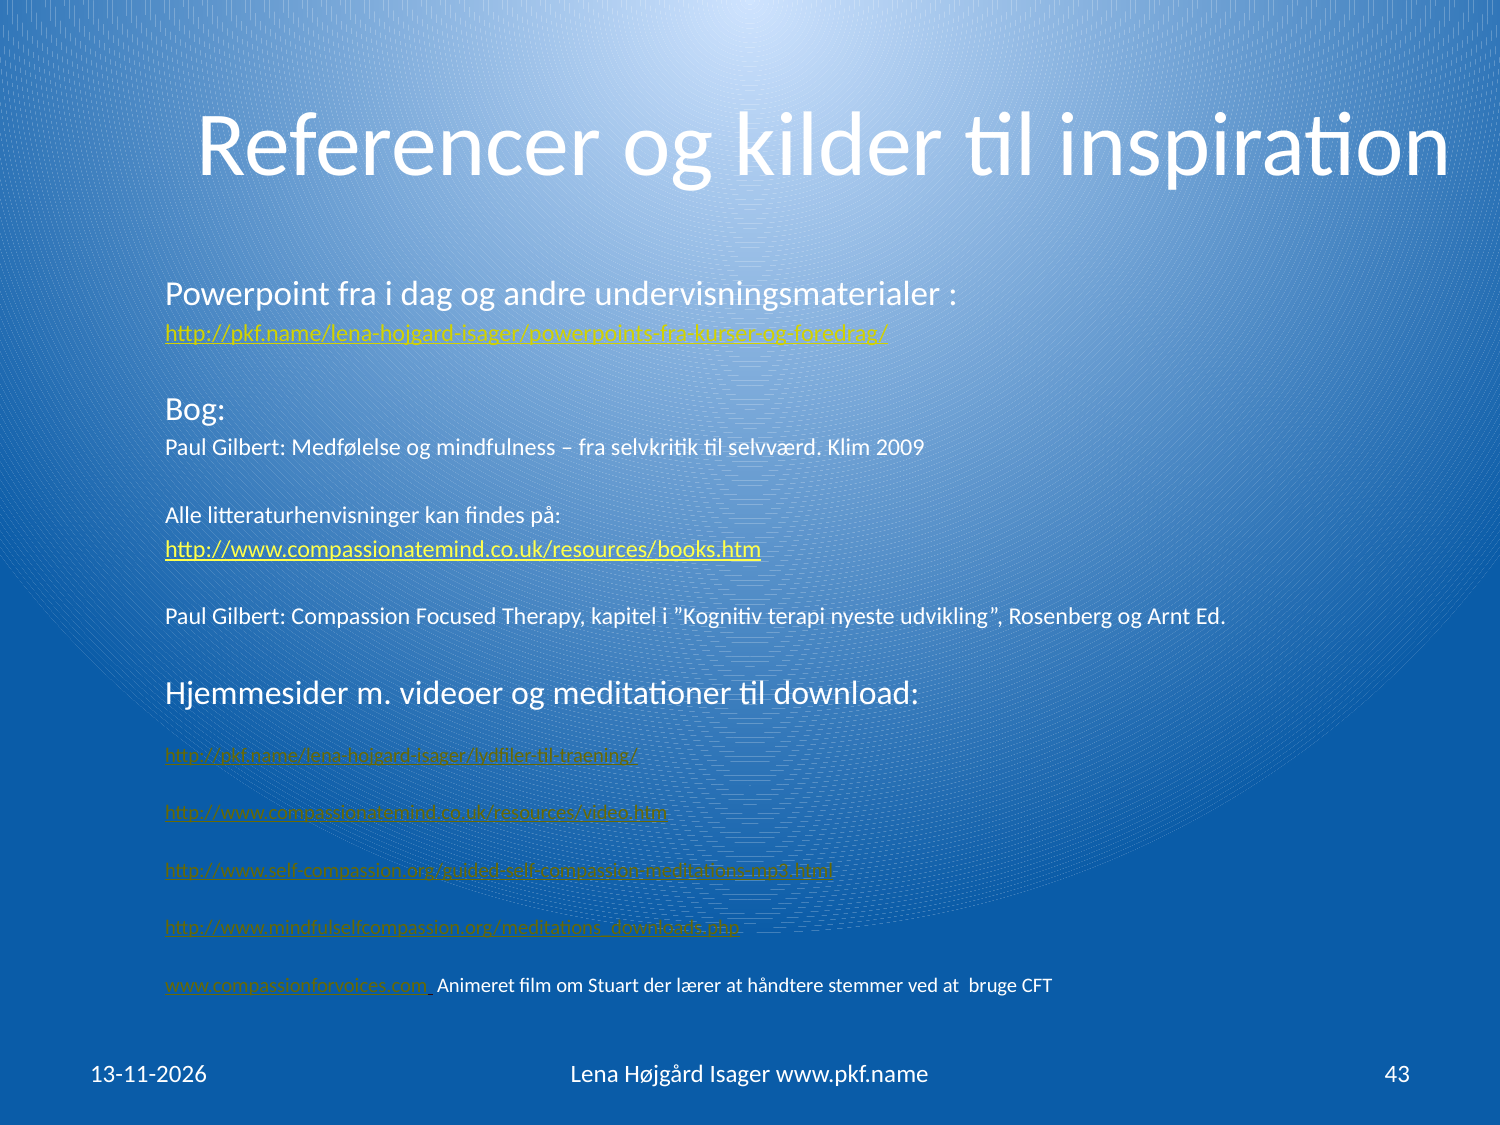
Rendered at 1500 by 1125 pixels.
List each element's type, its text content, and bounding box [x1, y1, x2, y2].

list Powerpoint fra i dag og andre undervisningsmaterialer : http://pkf.name/lena-hojgard-isager/powerpoints-fra-kurser-og-foredrag/ Bog: Paul Gilbert: Medfølelse og mindfulness – fra selvkritik til selvværd. Klim 2009 Alle litteraturhenvisninger kan findes på: http://www.compassionatemind.co.uk/resources/books.htm Paul Gilbert: Compassion Focused Therapy, kapitel i ”Kognitiv terapi nyeste udvikling”, Rosenberg og Arnt Ed. Hjemmesider m. videoer og meditationer til download: http://pkf.name/lena-hojgard-isager/lydfiler-til-traening/ http://www.compassionatemind.co.uk/resources/video.htm http://www.self-compassion.org/guided-self-compassion-meditations-mp3.html http://www.mindfulselfcompassion.org/meditations_downloads.php www.compassionforvoices.com Animeret film om Stuart der lærer at håndtere stemmer ved at bruge CFT [150, 262, 1500, 1005]
footer Lena Højgård Isager www.pkf.name [512, 1042, 988, 1103]
slide_number 43 [1074, 1042, 1425, 1103]
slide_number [75, 1042, 425, 1103]
title Referencer og kilder til inspiration [150, 45, 1500, 233]
